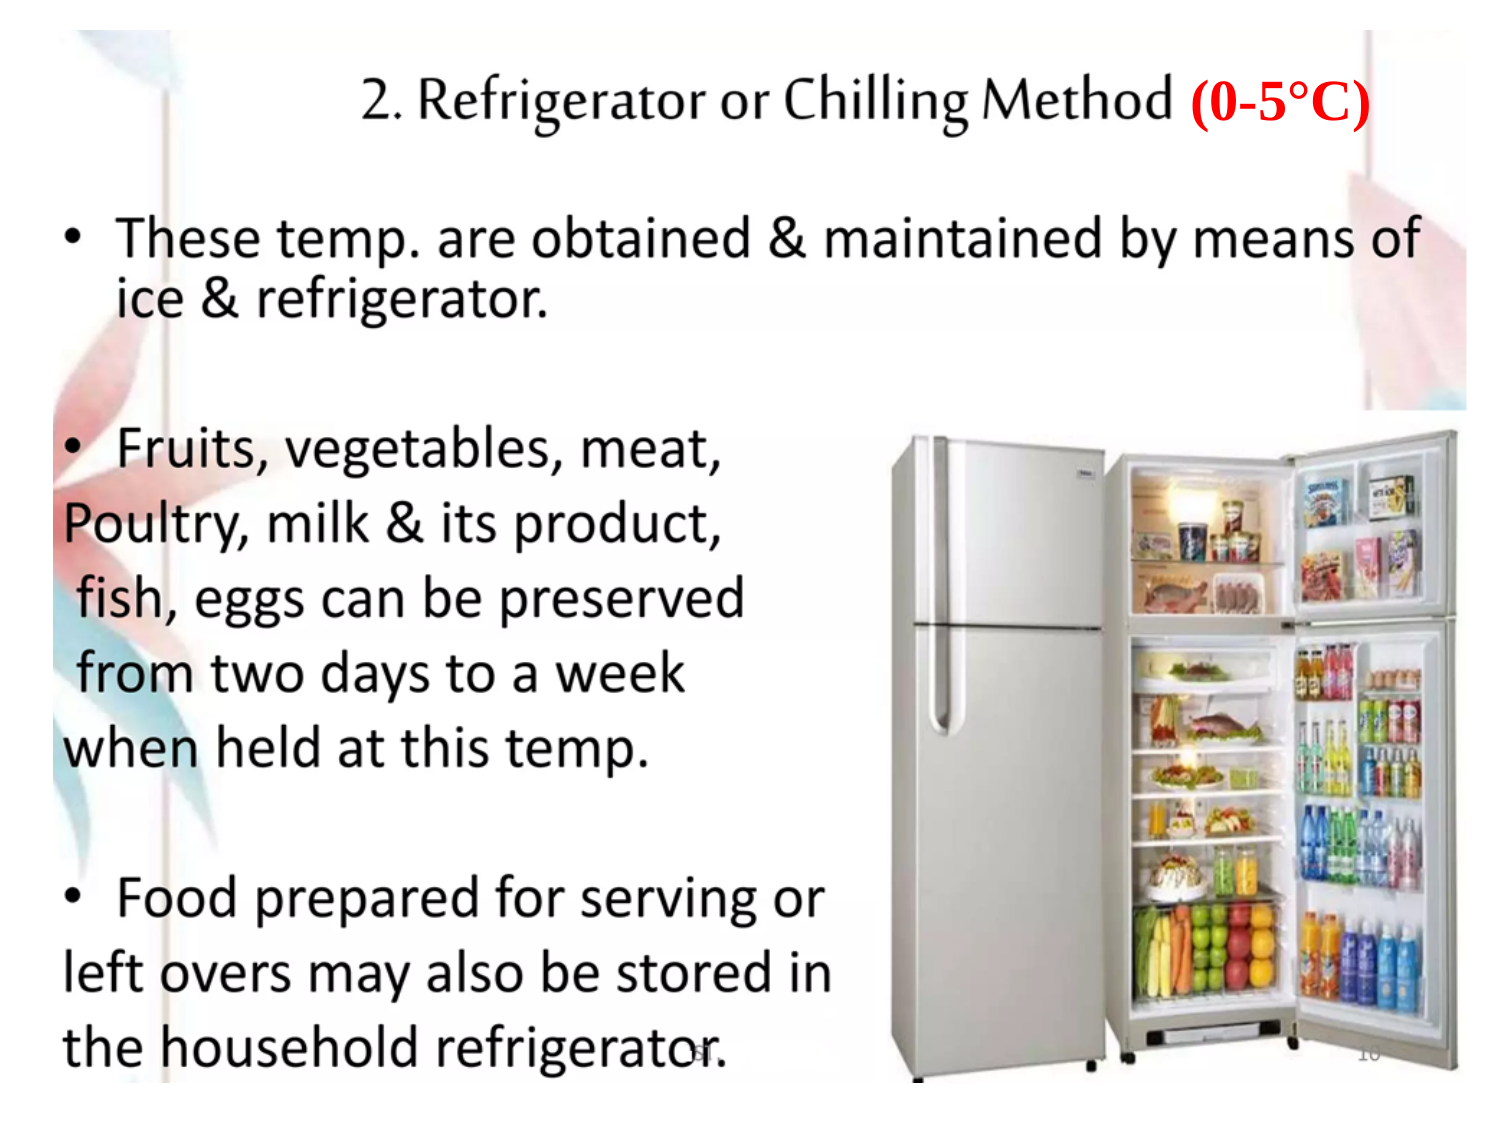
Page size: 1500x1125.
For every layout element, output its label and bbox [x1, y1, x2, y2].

picture [52, 30, 1471, 1083]
